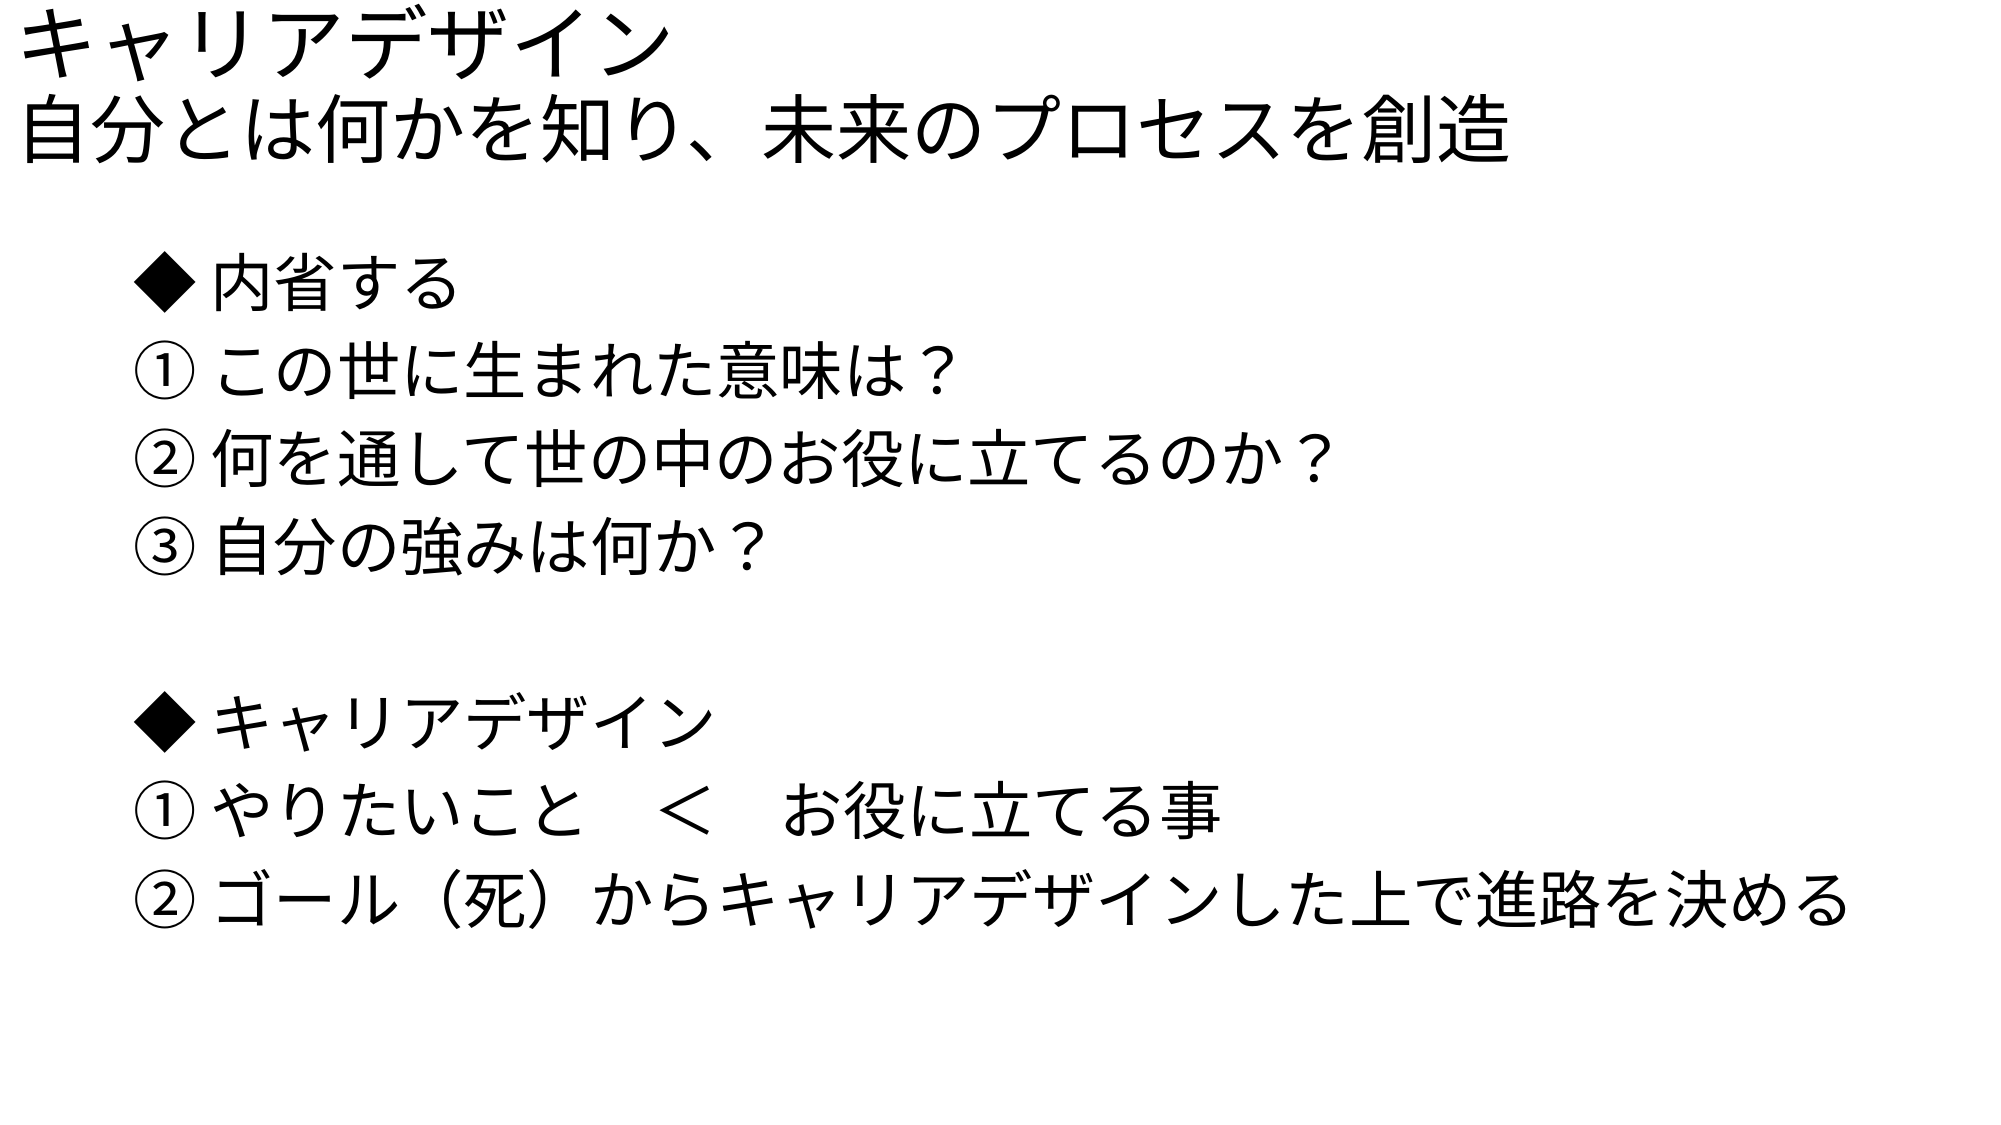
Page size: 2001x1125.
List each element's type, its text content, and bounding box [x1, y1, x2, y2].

title キャリアデザイン 自分とは何かを知り、未来のプロセスを創造 [0, 0, 1575, 211]
list ◆内省する ①この世に生まれた意味は？ ②何を通して世の中のお役に立てるのか？ ③自分の強みは何か？ ◆キャリアデザイン ①やりたいこと ＜ お役に立てる事 ②ゴール（死）からキャリアデザインした上で進路を決める [118, 243, 1890, 958]
